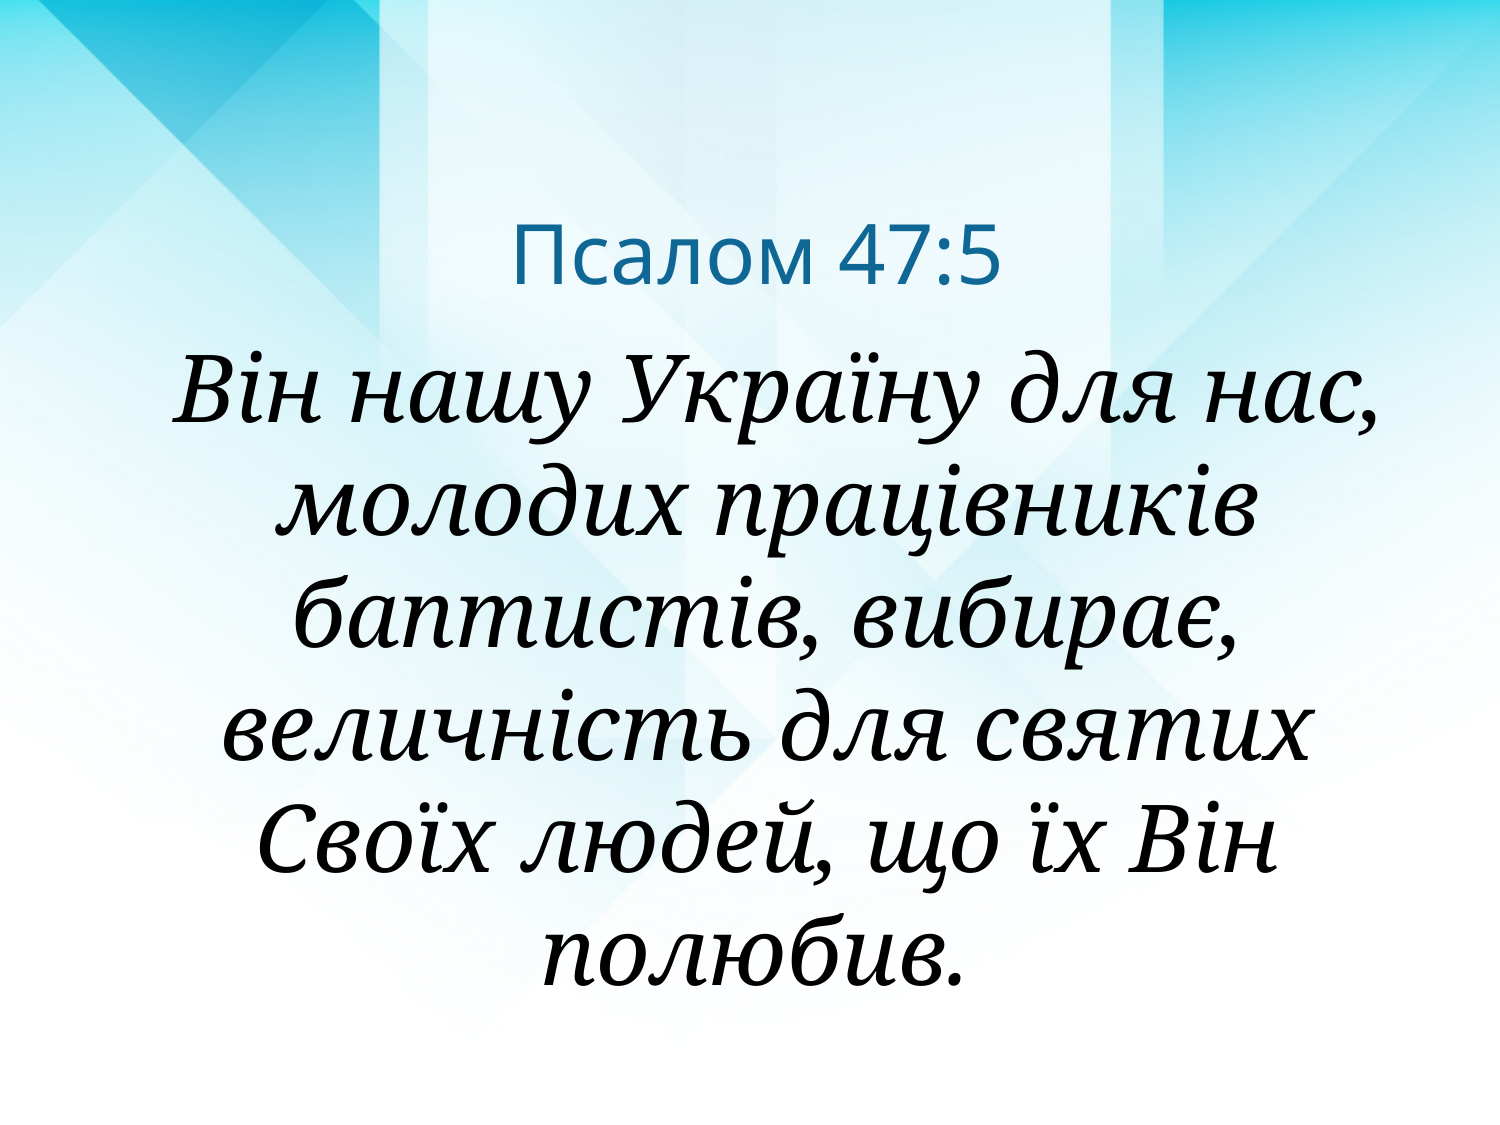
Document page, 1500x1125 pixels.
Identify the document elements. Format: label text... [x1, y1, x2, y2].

text_box Псалом 47:5 [88, 208, 1447, 309]
text_box Він нашу Україну для нас, молодих працівників баптистів, вибирає, величність для святих Своїх людей, що їх Він полюбив. [88, 361, 1447, 1012]
picture [0, 0, 1500, 1125]
